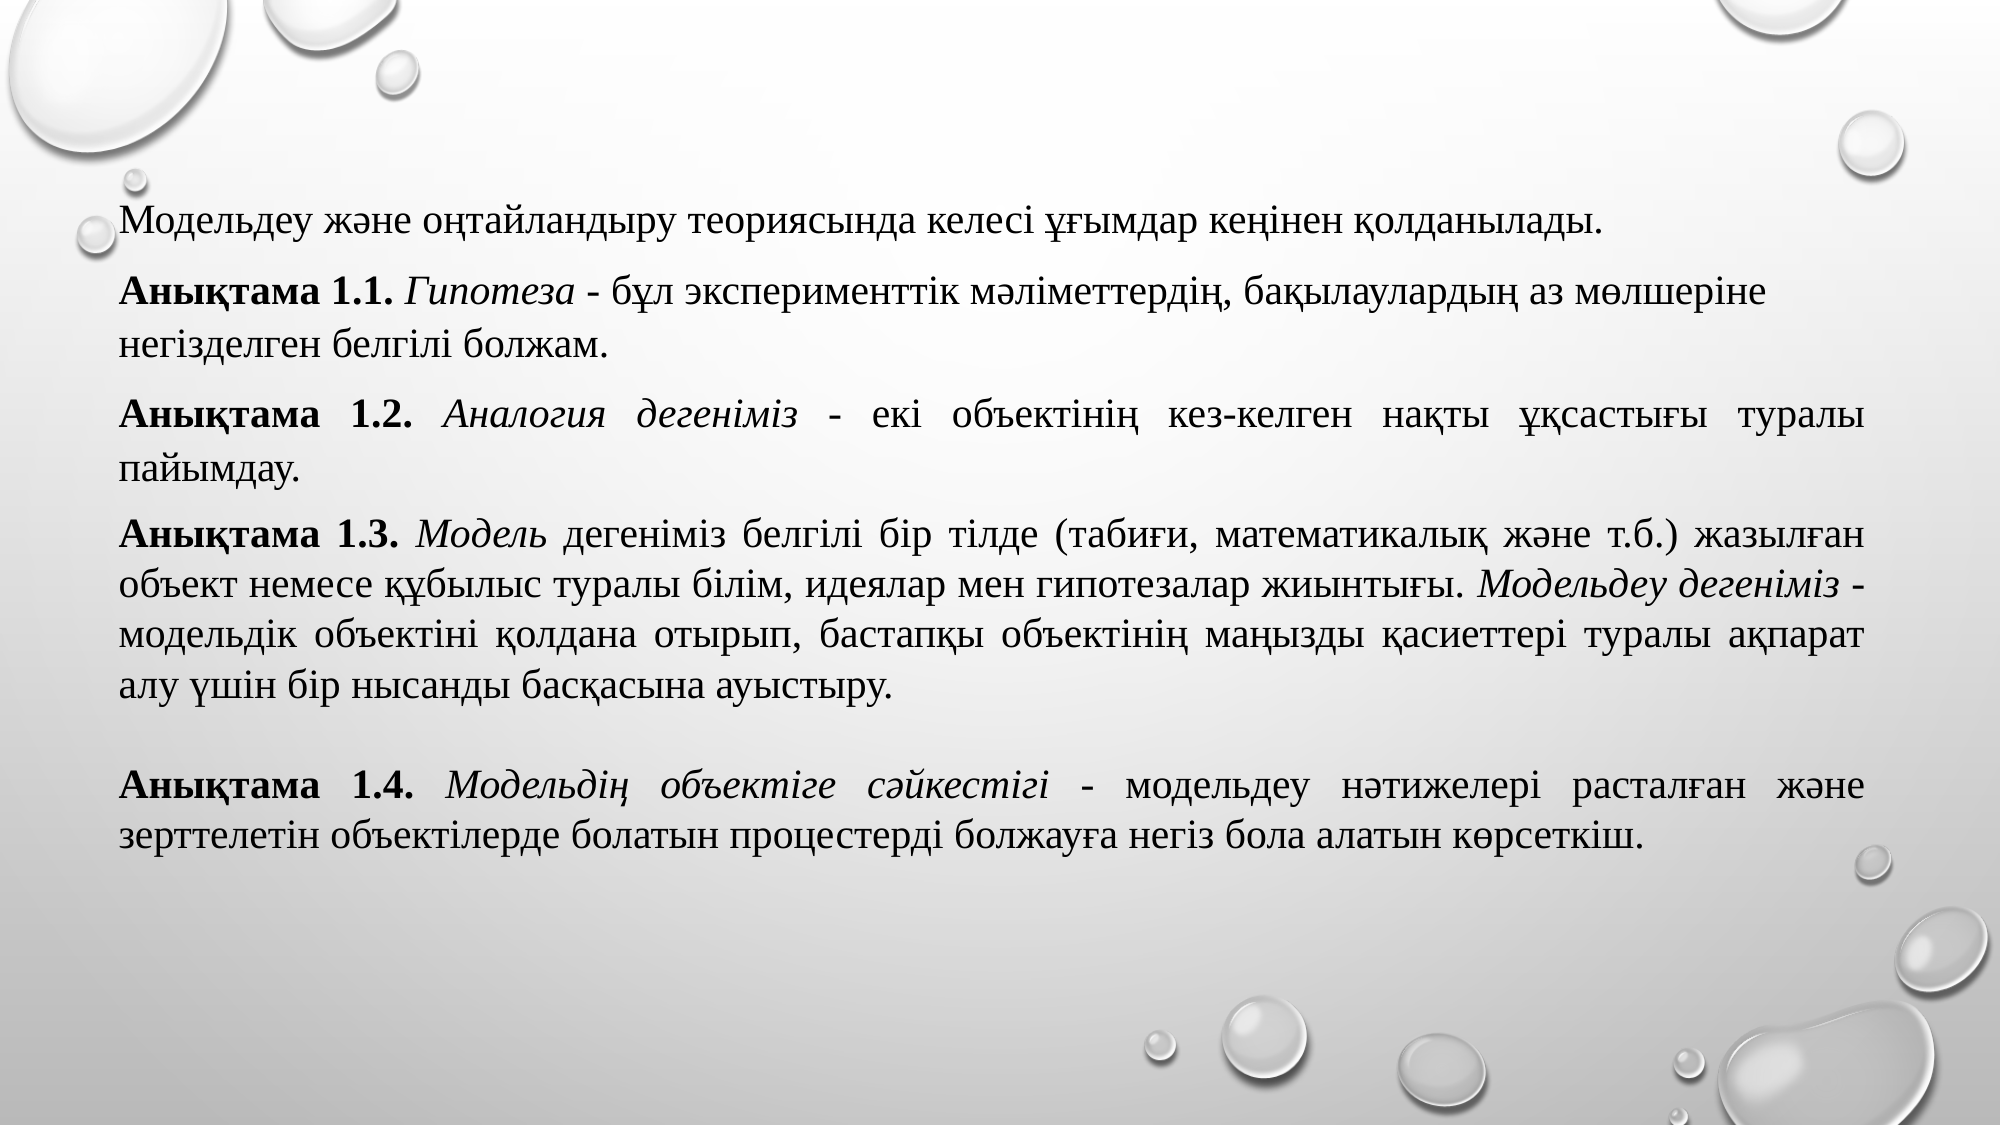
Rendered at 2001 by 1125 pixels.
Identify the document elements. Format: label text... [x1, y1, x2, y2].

text_box Модельдеу және оңтайландыру теориясында келесі ұғымдар кеңінен қолданылады. Анықтама 1.1. Гипотеза - бұл эксперименттік мәліметтердің, бақылаулардың аз мөлшеріне негізделген белгілі болжам. Анықтама 1.2. Аналогия дегеніміз - екі объектінің кез-келген нақты ұқсастығы туралы пайымдау. Анықтама 1.3. Модель дегеніміз белгілі бір тілде (табиғи, математикалық және т.б.) жазылған объект немесе құбылыс туралы білім, идеялар мен гипотезалар жиынтығы. Модельдеу дегеніміз - модельдік объектіні қолдана отырып, бастапқы объектінің маңызды қасиеттері туралы ақпарат алу үшін бір нысанды басқасына ауыстыру. Анықтама 1.4. Модельдің объектіге сәйкестігі - модельдеу нәтижелері расталған және зерттелетін объектілерде болатын процестерді болжауға негіз бола алатын көрсеткіш. [103, 181, 1880, 902]
picture [0, 0, 2000, 1125]
